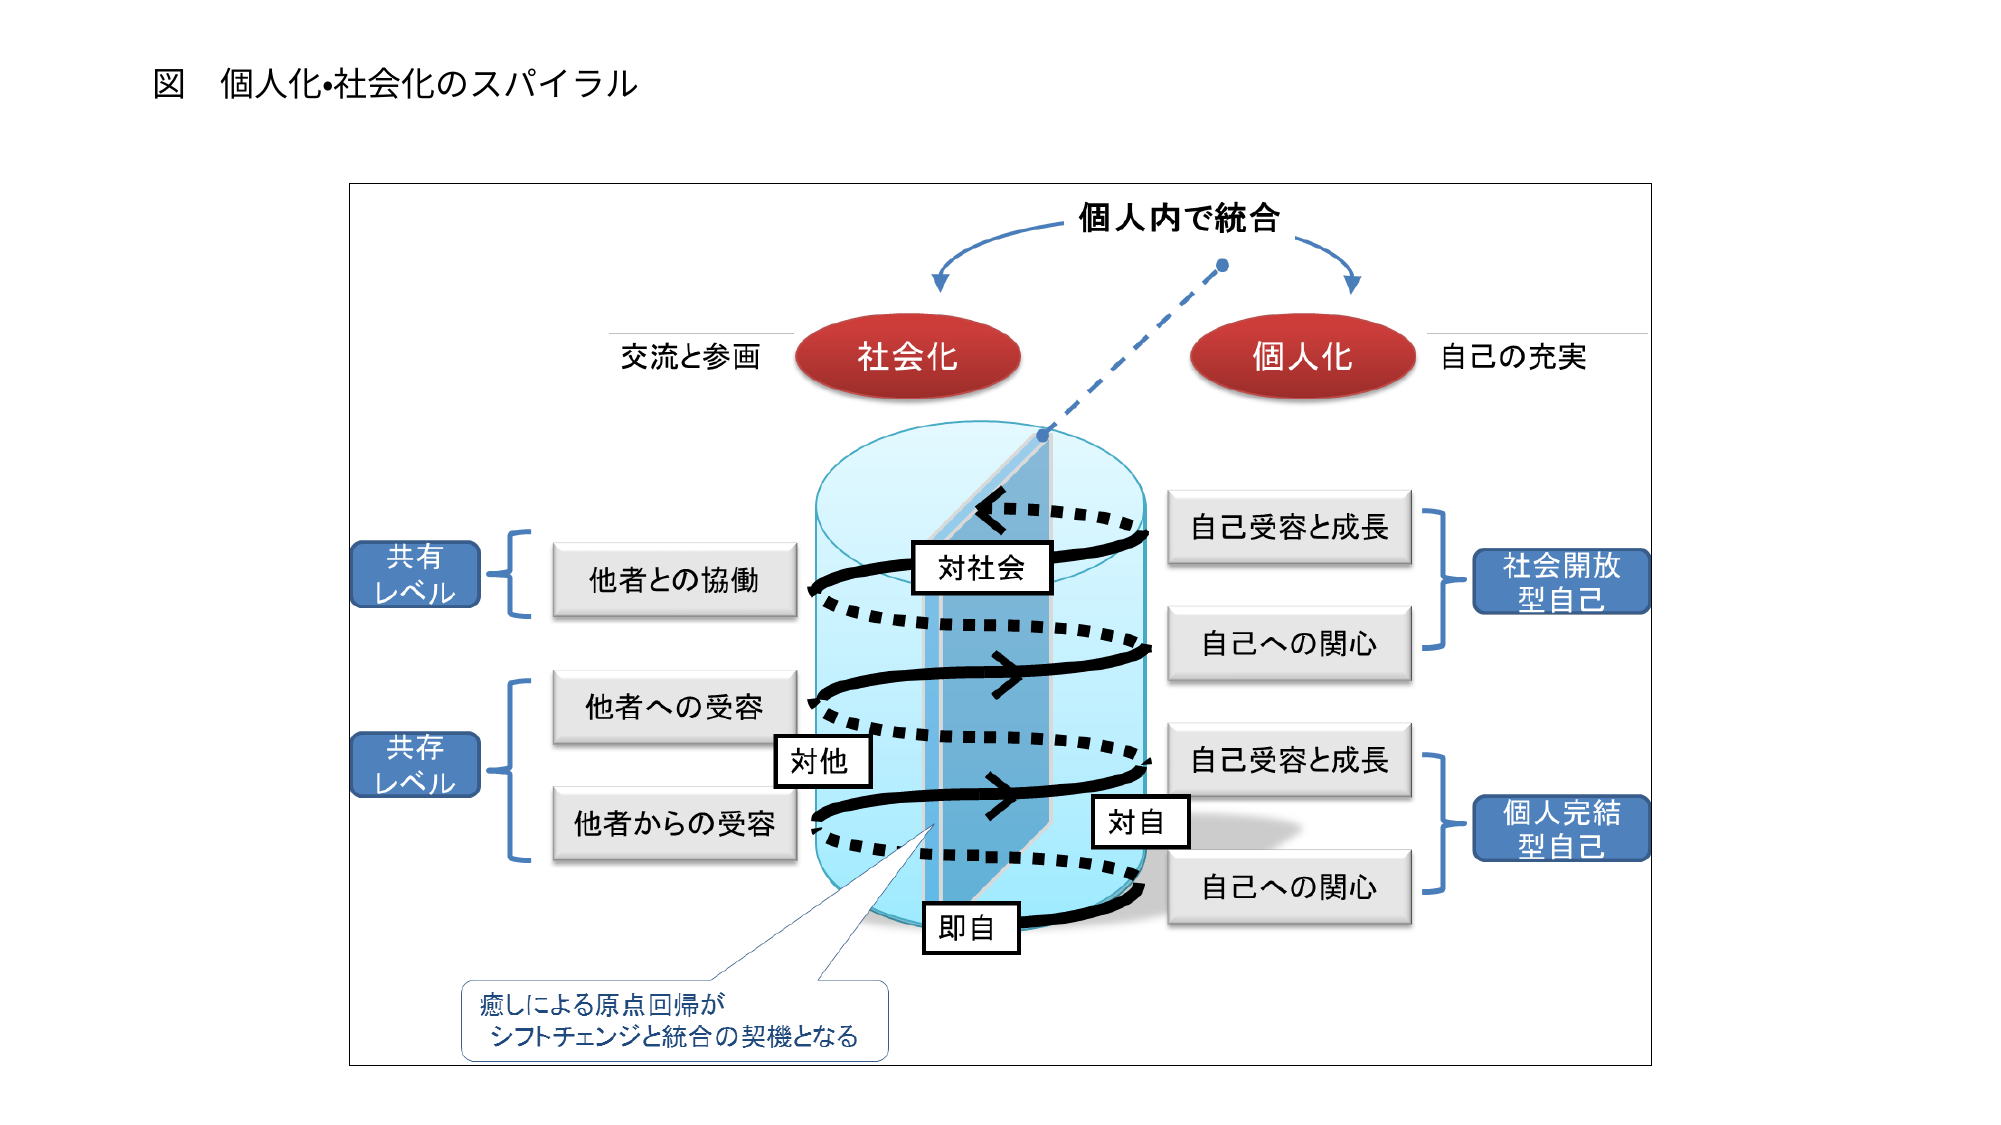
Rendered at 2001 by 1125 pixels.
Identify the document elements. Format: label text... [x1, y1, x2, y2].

title 図 個人化・社会化のスパイラル [137, 59, 1863, 112]
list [349, 183, 1652, 1066]
